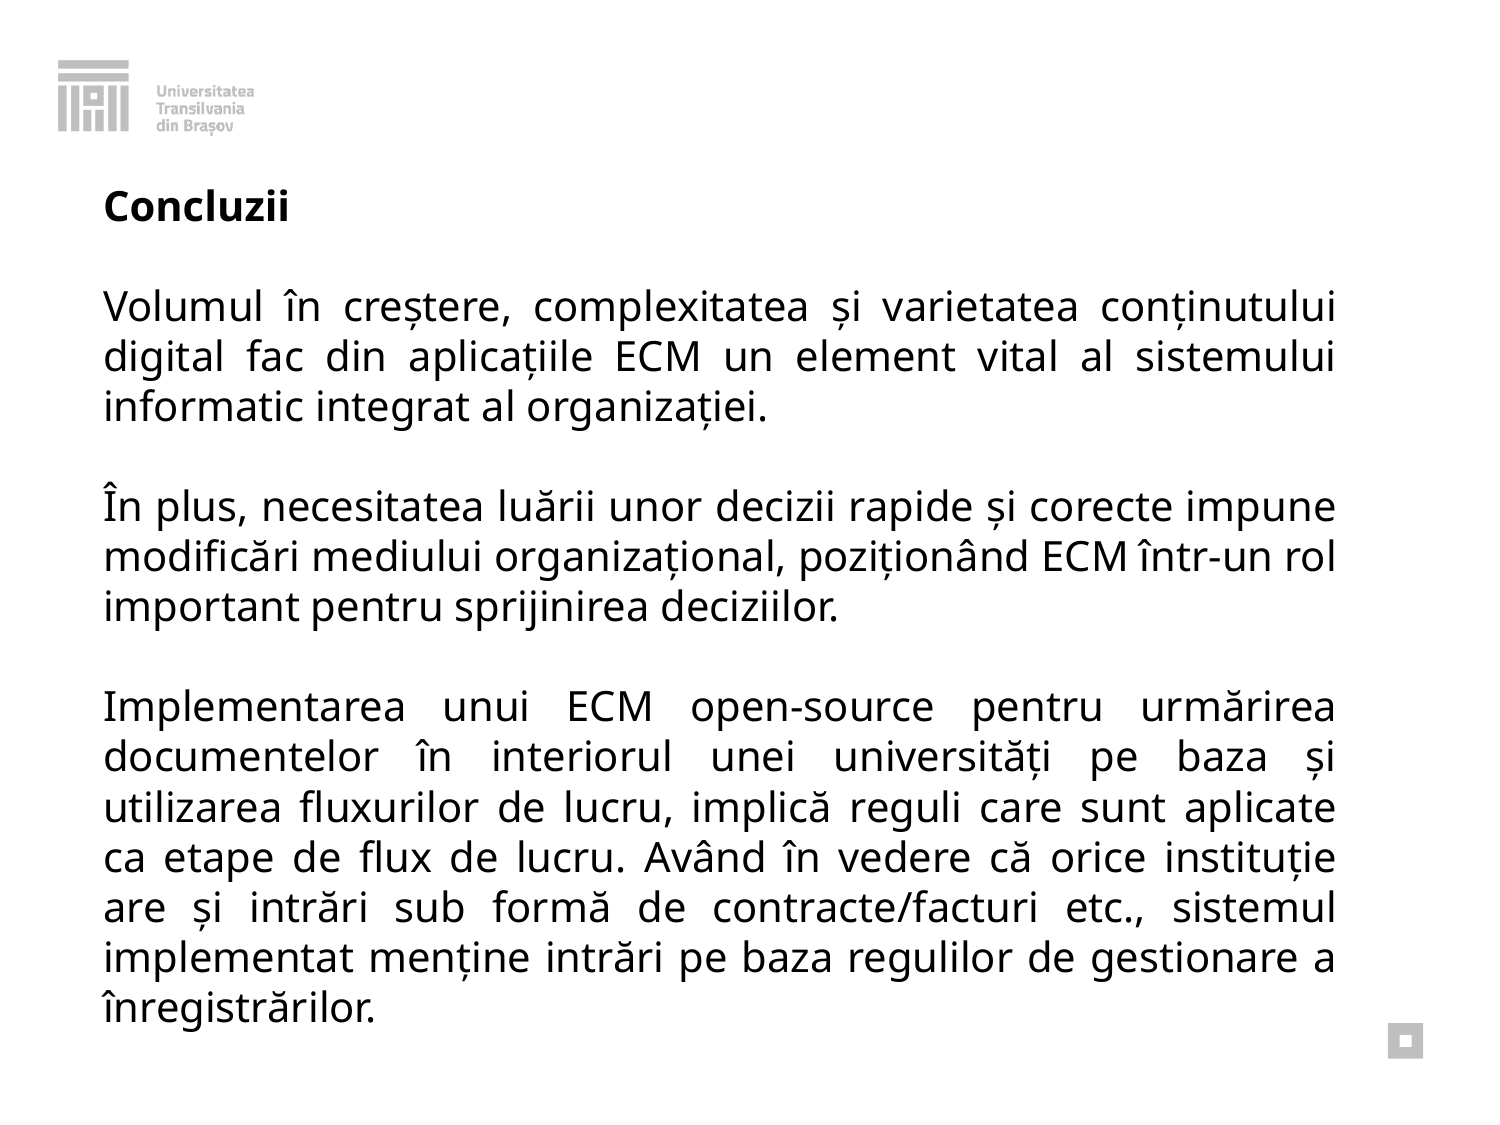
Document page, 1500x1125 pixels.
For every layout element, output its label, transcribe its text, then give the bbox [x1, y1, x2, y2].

text_box Concluzii Volumul în creștere, complexitatea și varietatea conținutului digital fac din aplicațiile ECM un element vital al sistemului informatic integrat al organizației. În plus, necesitatea luării unor decizii rapide și corecte impune modificări mediului organizațional, poziționând ECM într-un rol important pentru sprijinirea deciziilor. Implementarea unui ECM open-source pentru urmărirea documentelor în interiorul unei universități pe baza și utilizarea fluxurilor de lucru, implică reguli care sunt aplicate ca etape de flux de lucru. Având în vedere că orice instituție are și intrări sub formă de contracte/facturi etc., sistemul implementat menține intrări pe baza regulilor de gestionare a înregistrărilor. [88, 172, 1353, 1038]
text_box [1387, 1023, 1424, 1059]
picture [58, 60, 254, 136]
